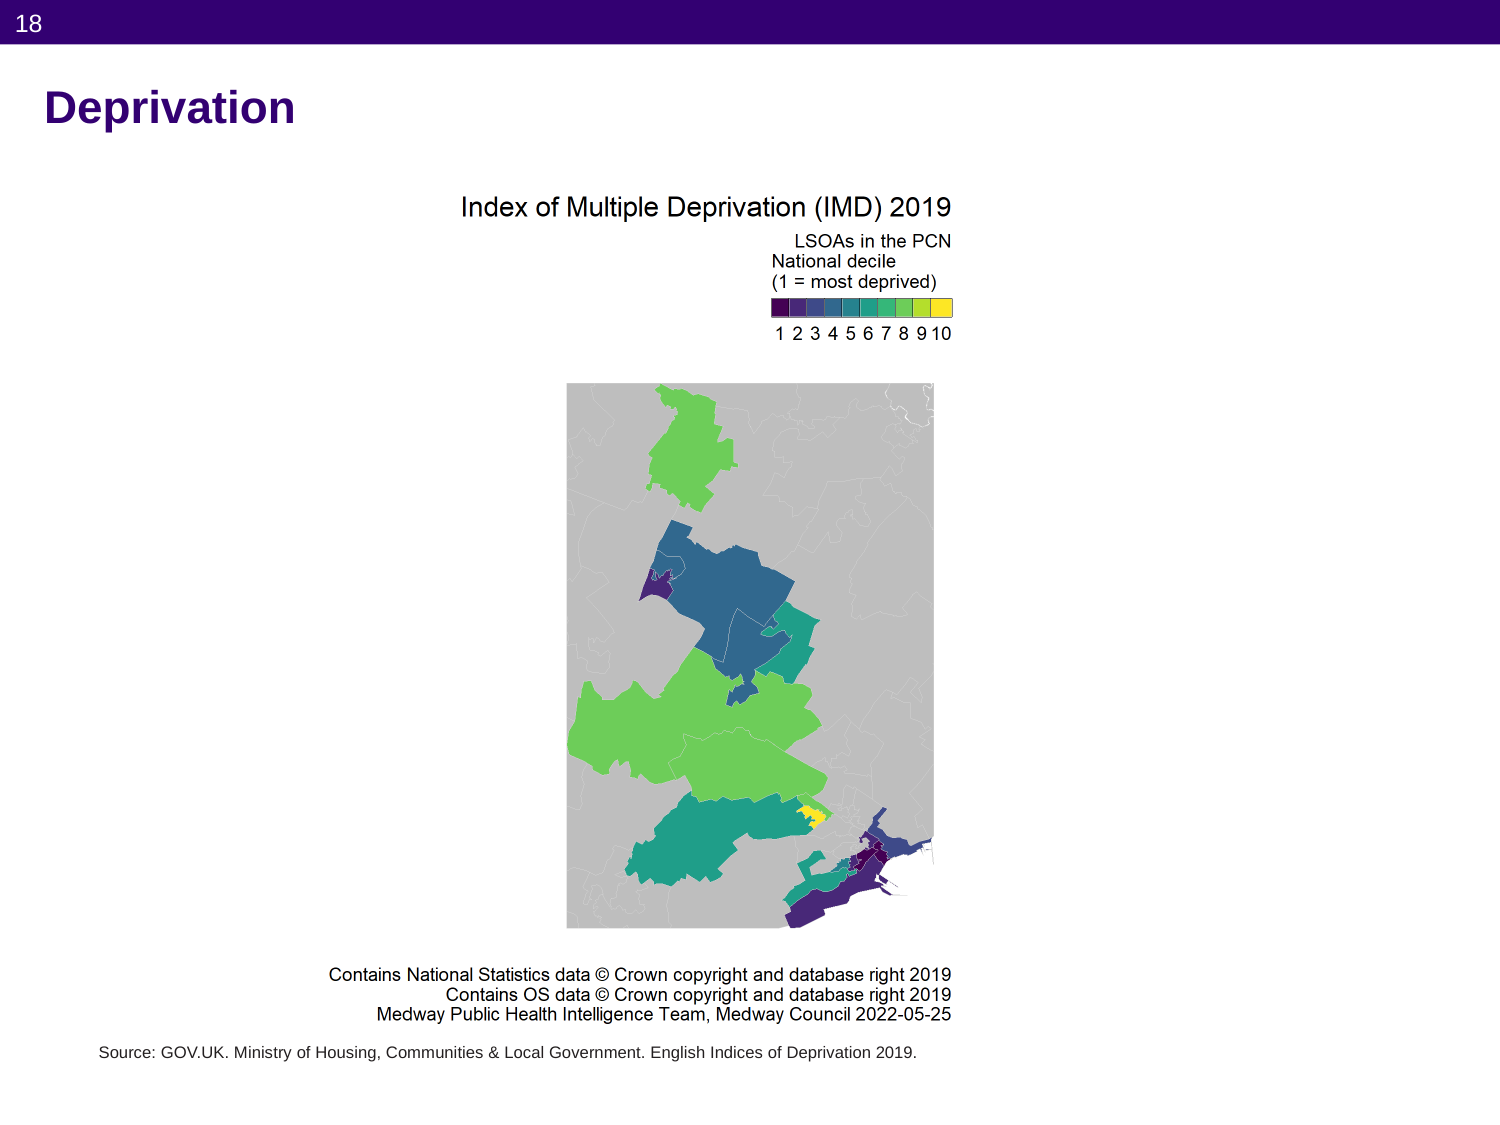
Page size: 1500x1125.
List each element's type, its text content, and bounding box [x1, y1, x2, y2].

list 18 [0, 0, 95, 95]
title Deprivation [29, 70, 1471, 138]
list Source: GOV.UK. Ministry of Housing, Communities & Local Government. English Indices of Deprivation 2019. [64, 1035, 1436, 1106]
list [64, 184, 1436, 1024]
